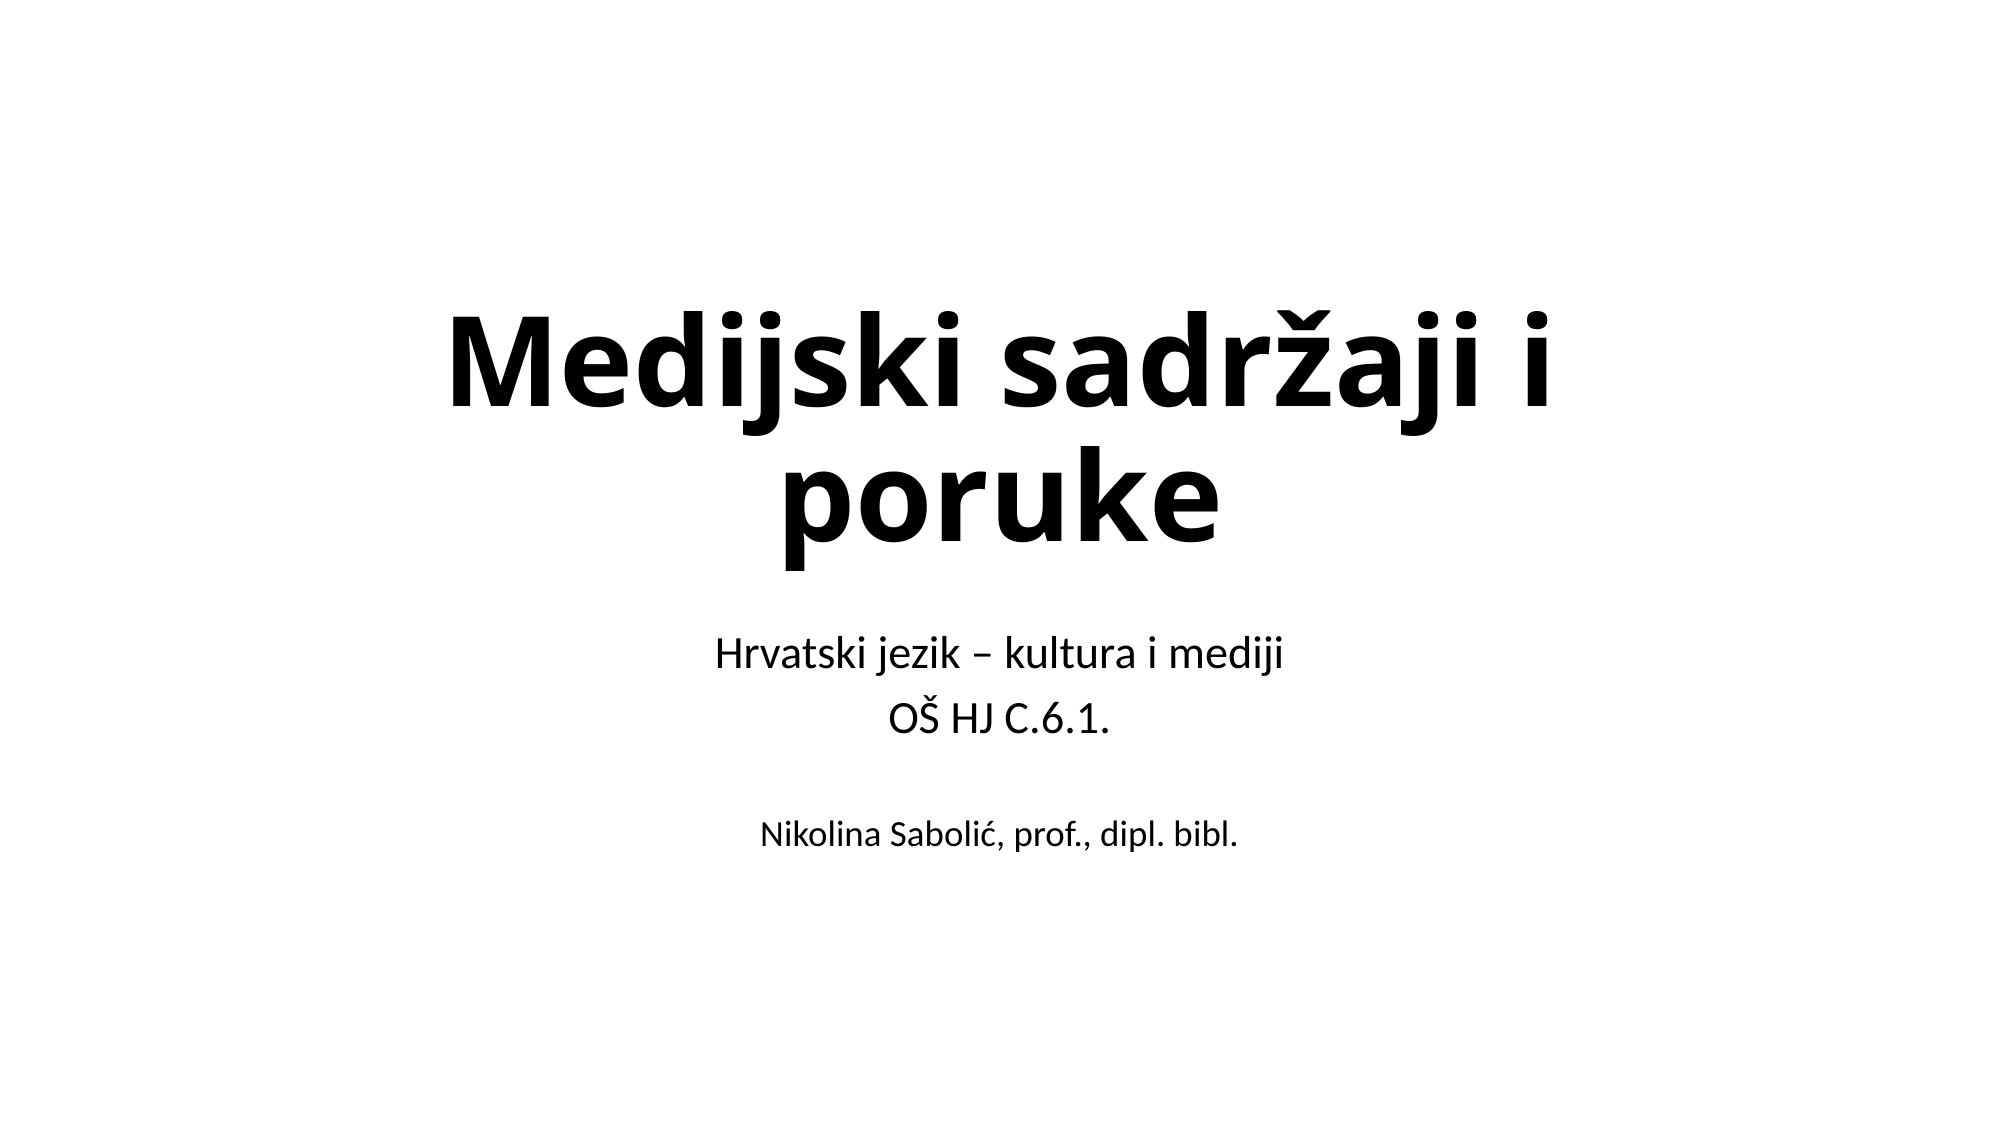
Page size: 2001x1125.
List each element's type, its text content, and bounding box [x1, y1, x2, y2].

subtitle Hrvatski jezik – kultura i mediji OŠ HJ C.6.1. Nikolina Sabolić, prof., dipl. bibl. [249, 620, 1750, 863]
title Medijski sadržaji i poruke [249, 184, 1750, 576]
